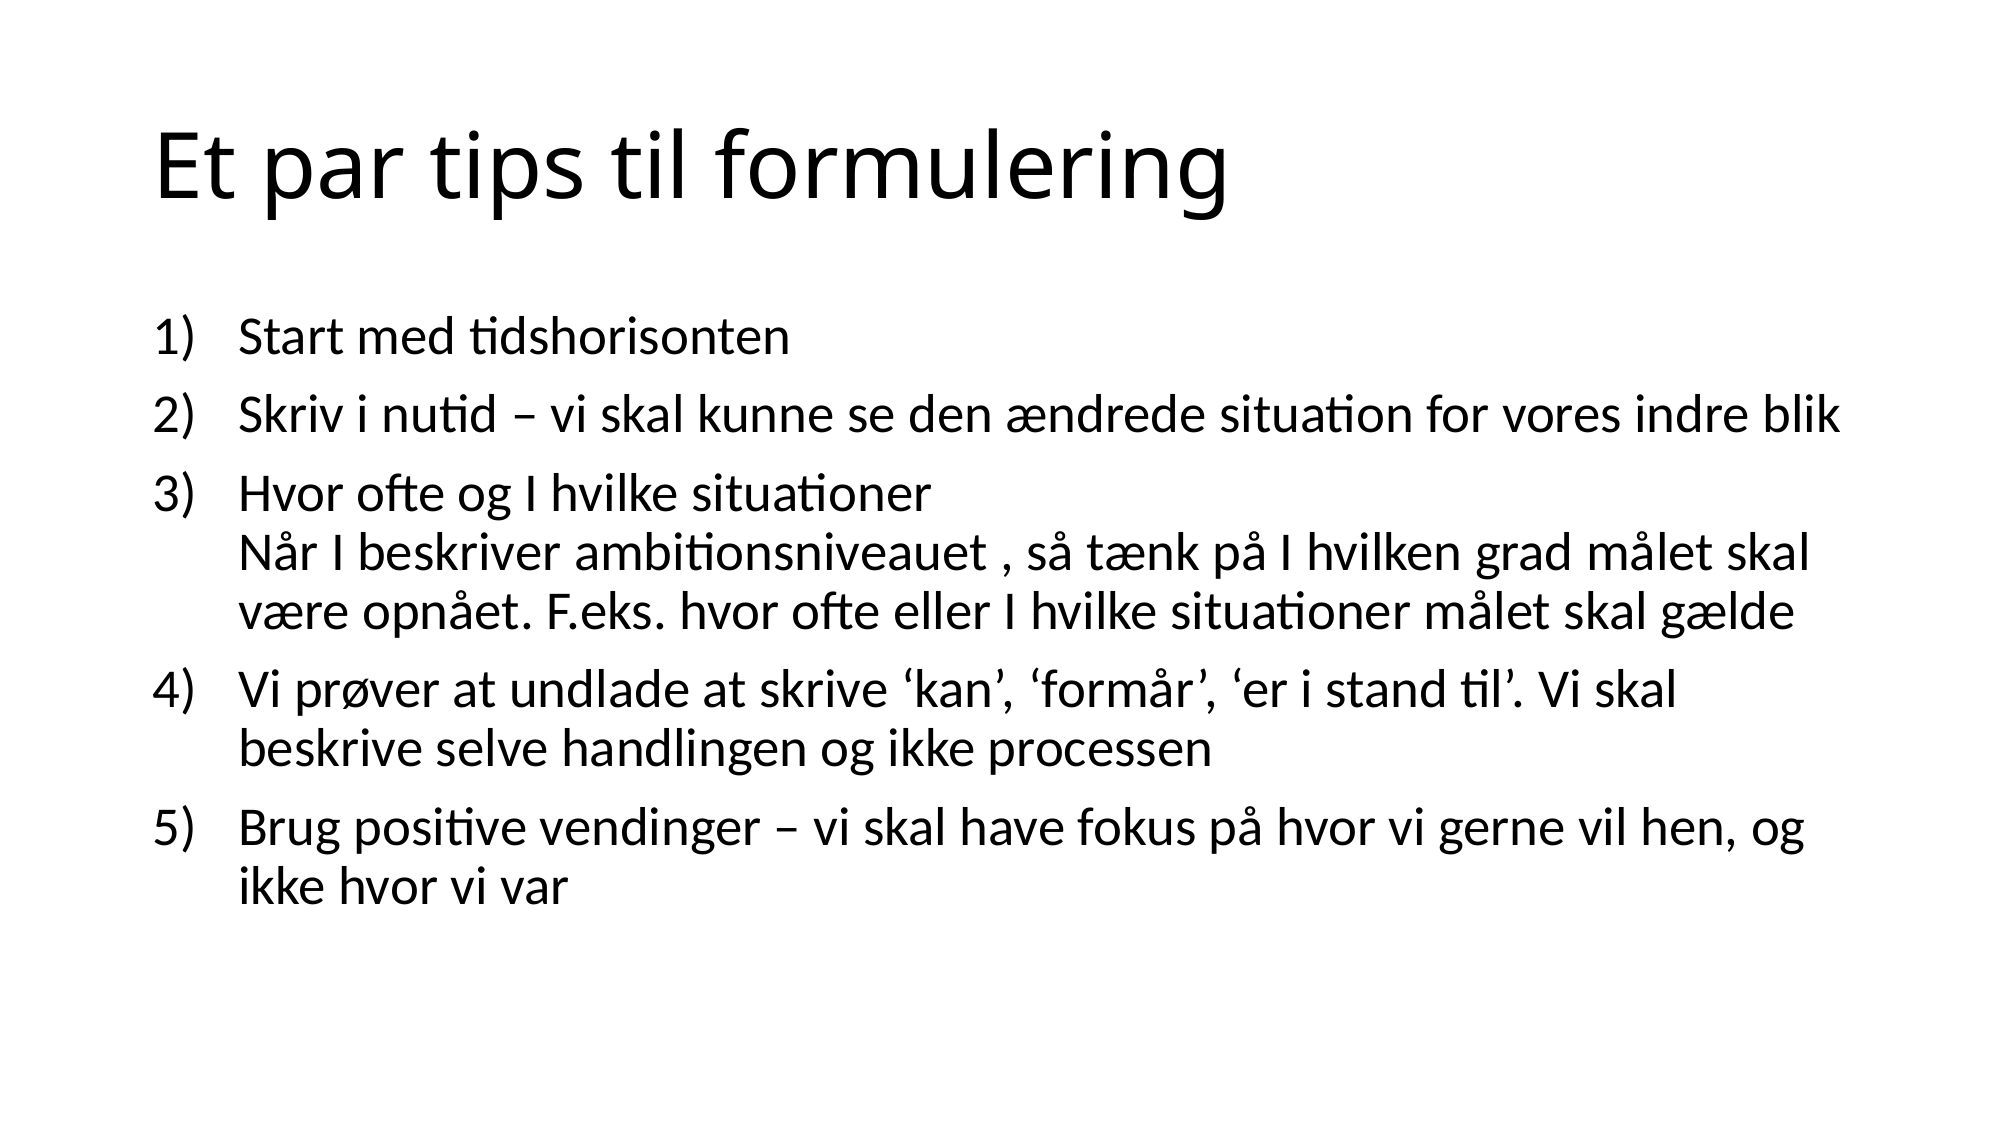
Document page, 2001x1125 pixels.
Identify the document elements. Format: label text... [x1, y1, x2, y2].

title Et par tips til formulering [137, 59, 1863, 278]
list Start med tidshorisonten Skriv i nutid – vi skal kunne se den ændrede situation for vores indre blik Hvor ofte og I hvilke situationer Når I beskriver ambitionsniveauet , så tænk på I hvilken grad målet skal være opnået. F.eks. hvor ofte eller I hvilke situationer målet skal gælde Vi prøver at undlade at skrive ‘kan’, ‘formår’, ‘er i stand til’. Vi skal beskrive selve handlingen og ikke processen Brug positive vendinger – vi skal have fokus på hvor vi gerne vil hen, og ikke hvor vi var [137, 299, 1863, 1014]
